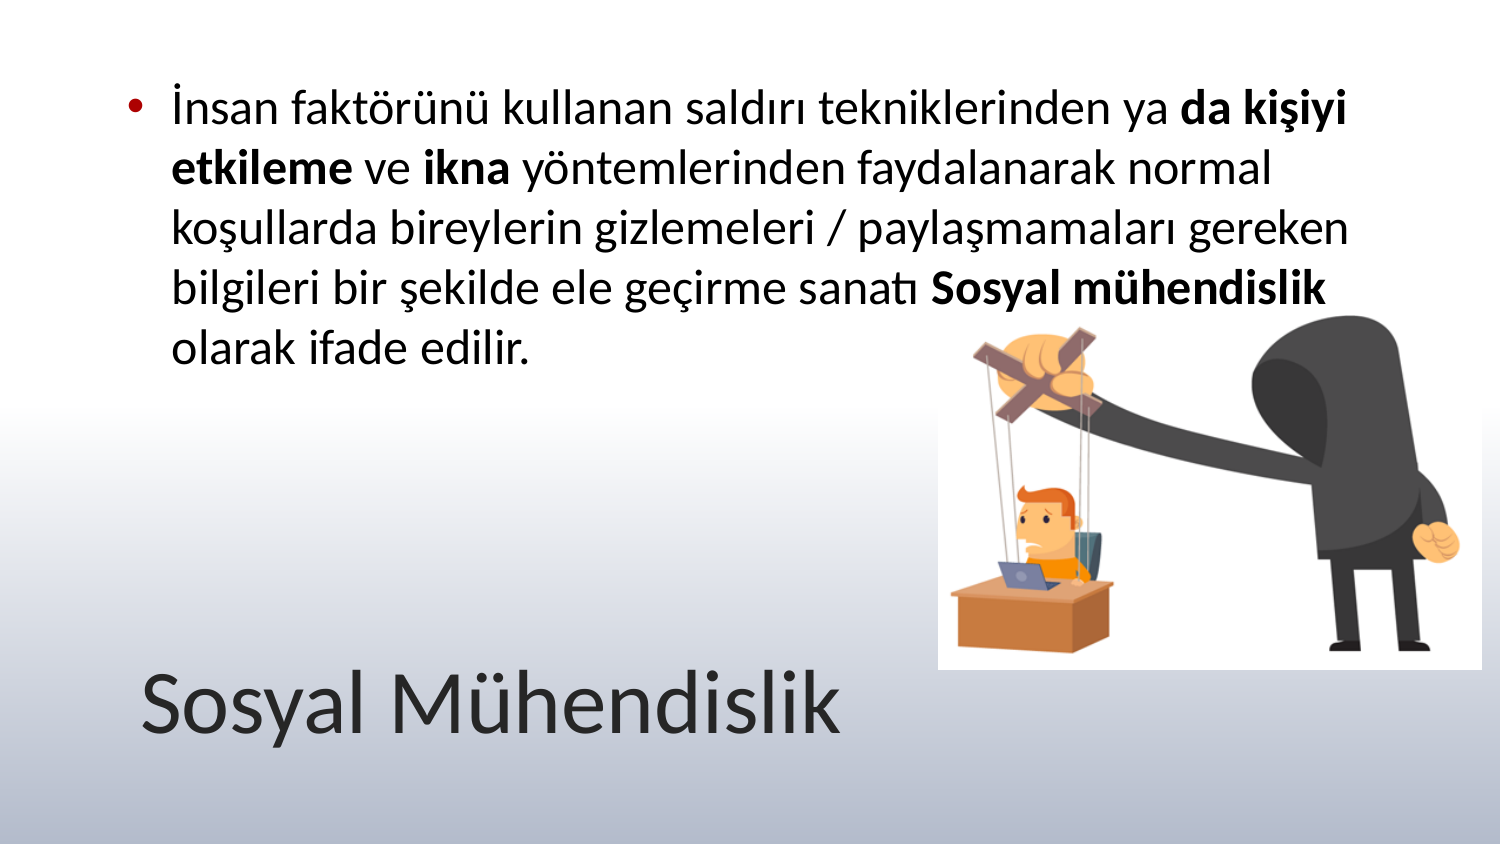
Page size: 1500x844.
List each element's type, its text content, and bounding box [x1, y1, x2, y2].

title Sosyal Mühendislik [125, 634, 1238, 760]
picture [938, 314, 1483, 671]
text_box İnsan faktörünü kullanan saldırı tekniklerinden ya da kişiyi etkileme ve ikna yöntemlerinden faydalanarak normal koşullarda bireylerin gizlemeleri / paylaşmamaları gereken bilgileri bir şekilde ele geçirme sanatı Sosyal mühendislik olarak ifade edilir. [112, 67, 1424, 383]
